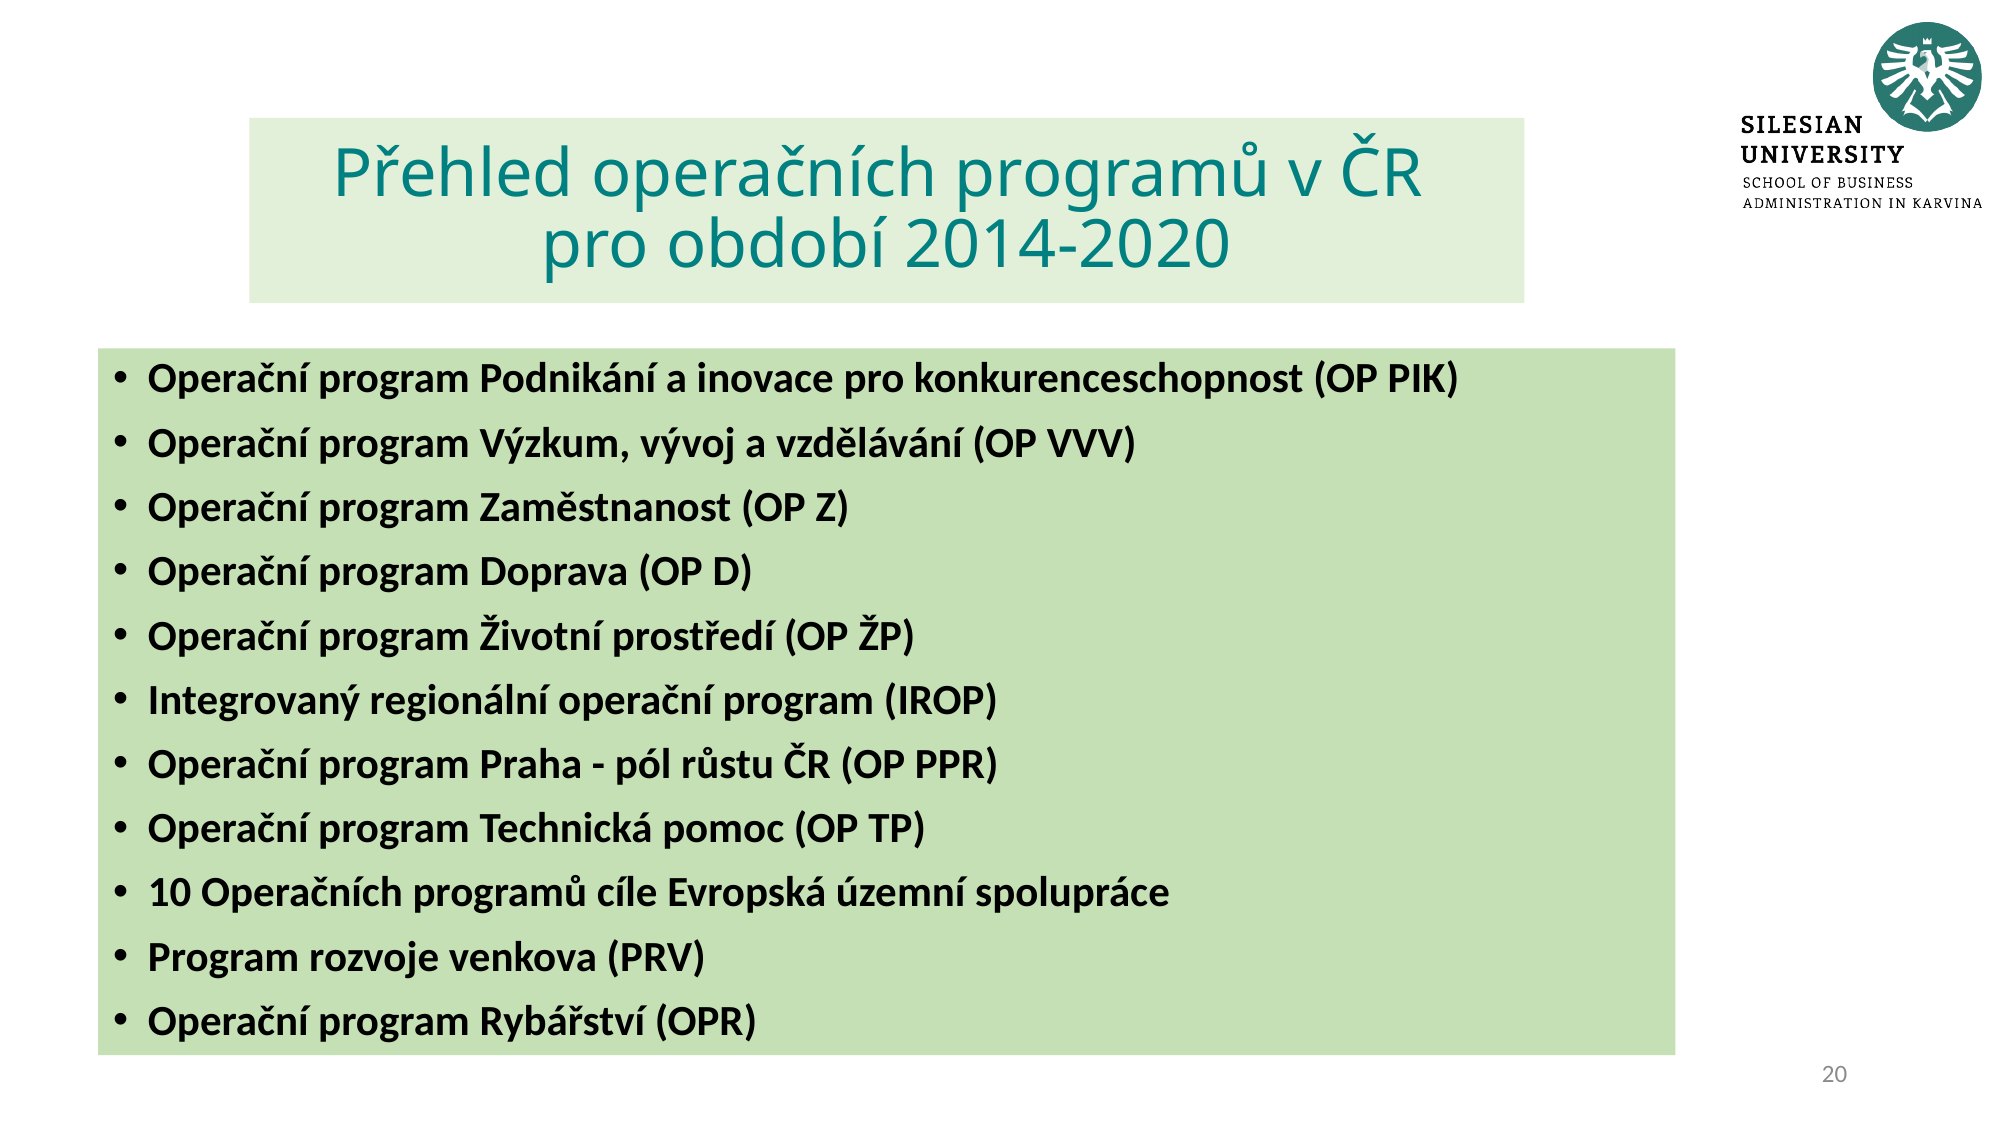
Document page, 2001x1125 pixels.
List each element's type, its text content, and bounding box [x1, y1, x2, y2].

slide_number 20 [1412, 1042, 1863, 1103]
title Přehled operačních programů v ČR pro období 2014-2020 [249, 117, 1525, 303]
picture [1741, 22, 1982, 208]
list Operační program Podnikání a inovace pro konkurenceschopnost (OP PIK) Operační program Výzkum, vývoj a vzdělávání (OP VVV) Operační program Zaměstnanost (OP Z) Operační program Doprava (OP D) Operační program Životní prostředí (OP ŽP) Integrovaný regionální operační program (IROP) Operační program Praha - pól růstu ČR (OP PPR) Operační program Technická pomoc (OP TP) 10 Operačních programů cíle Evropská územní spolupráce Program rozvoje venkova (PRV) Operační program Rybářství (OPR) [98, 348, 1676, 1056]
